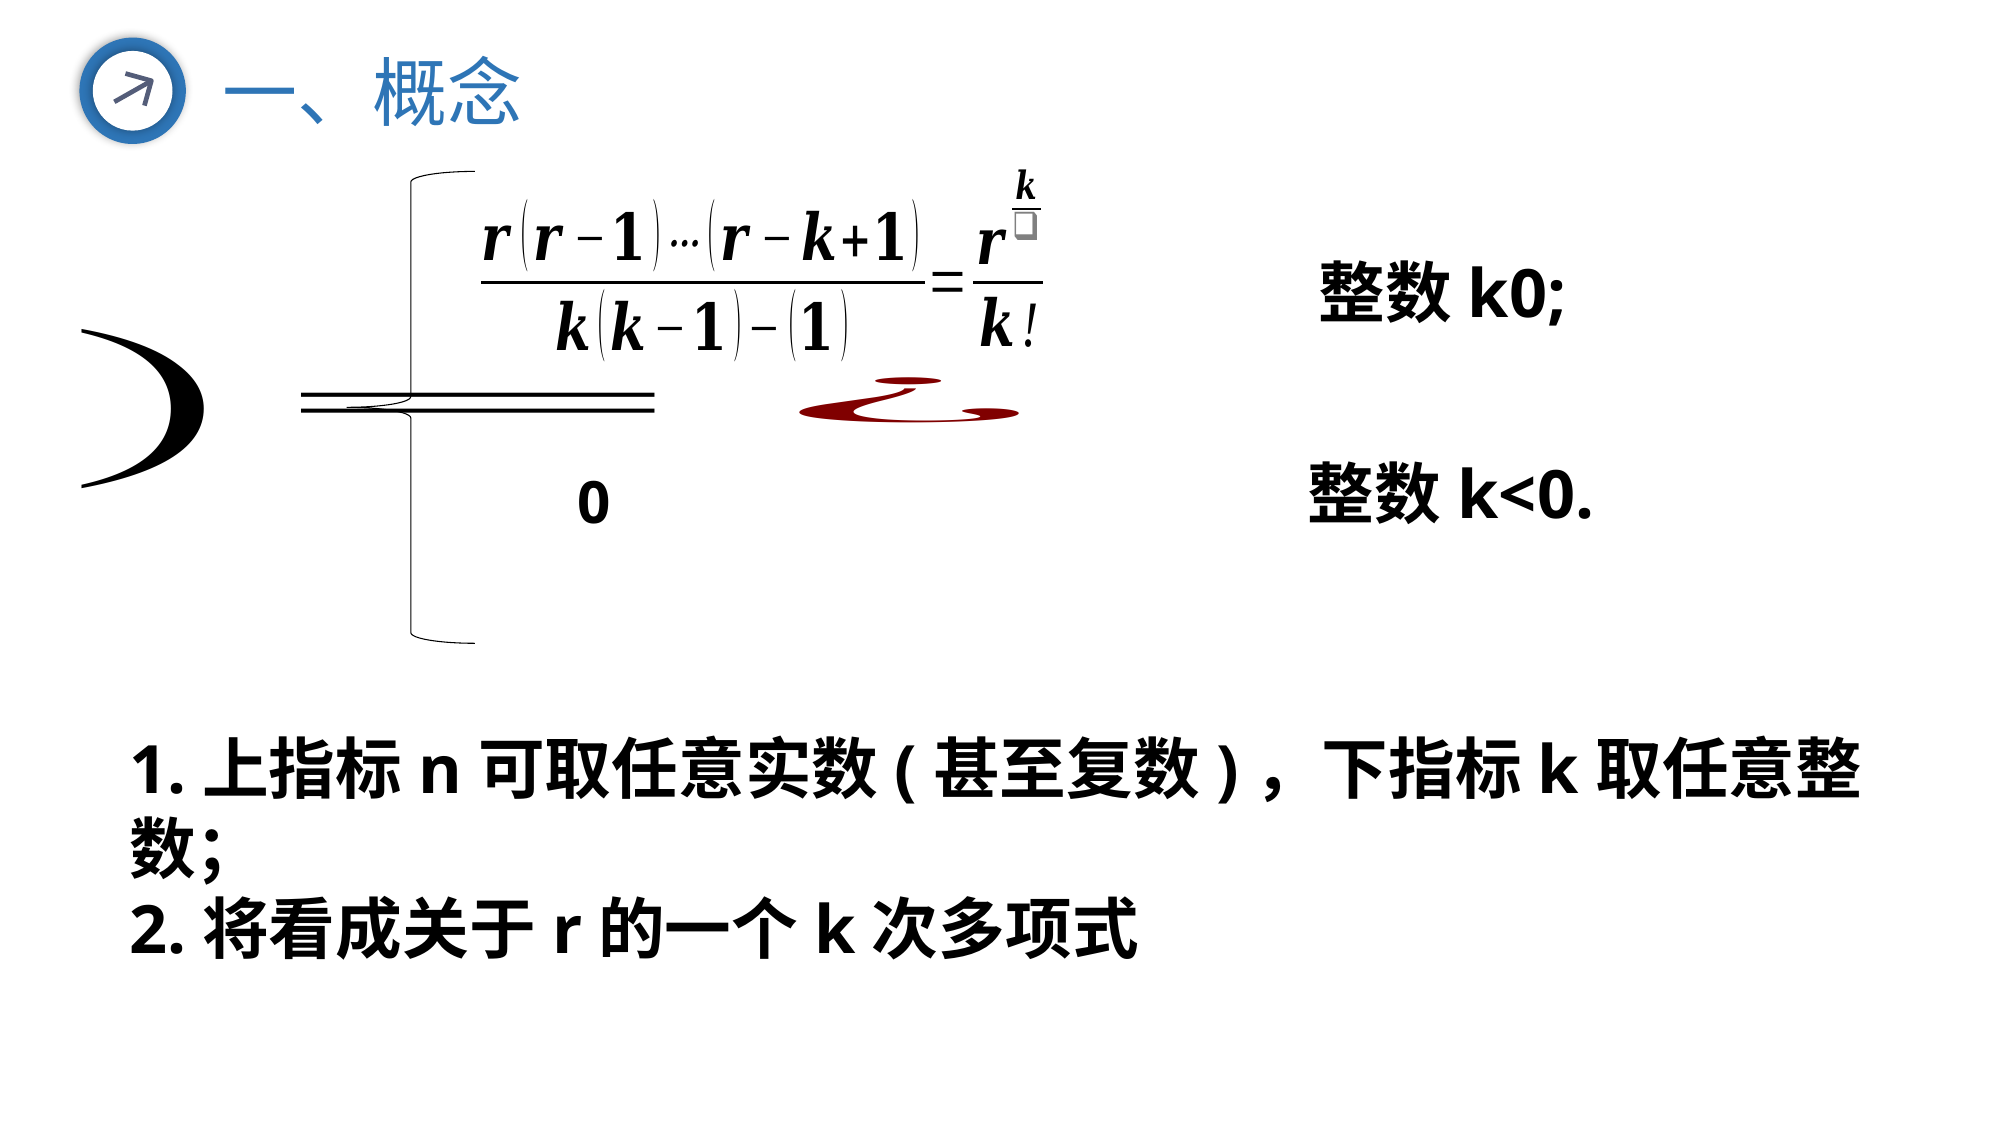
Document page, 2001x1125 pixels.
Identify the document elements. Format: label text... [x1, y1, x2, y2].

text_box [79, 37, 186, 144]
text_box 一、概念 [207, 37, 1060, 143]
text_box [346, 170, 475, 644]
text_box 整数k<0. [1293, 444, 1758, 540]
text_box 0 [562, 457, 877, 683]
